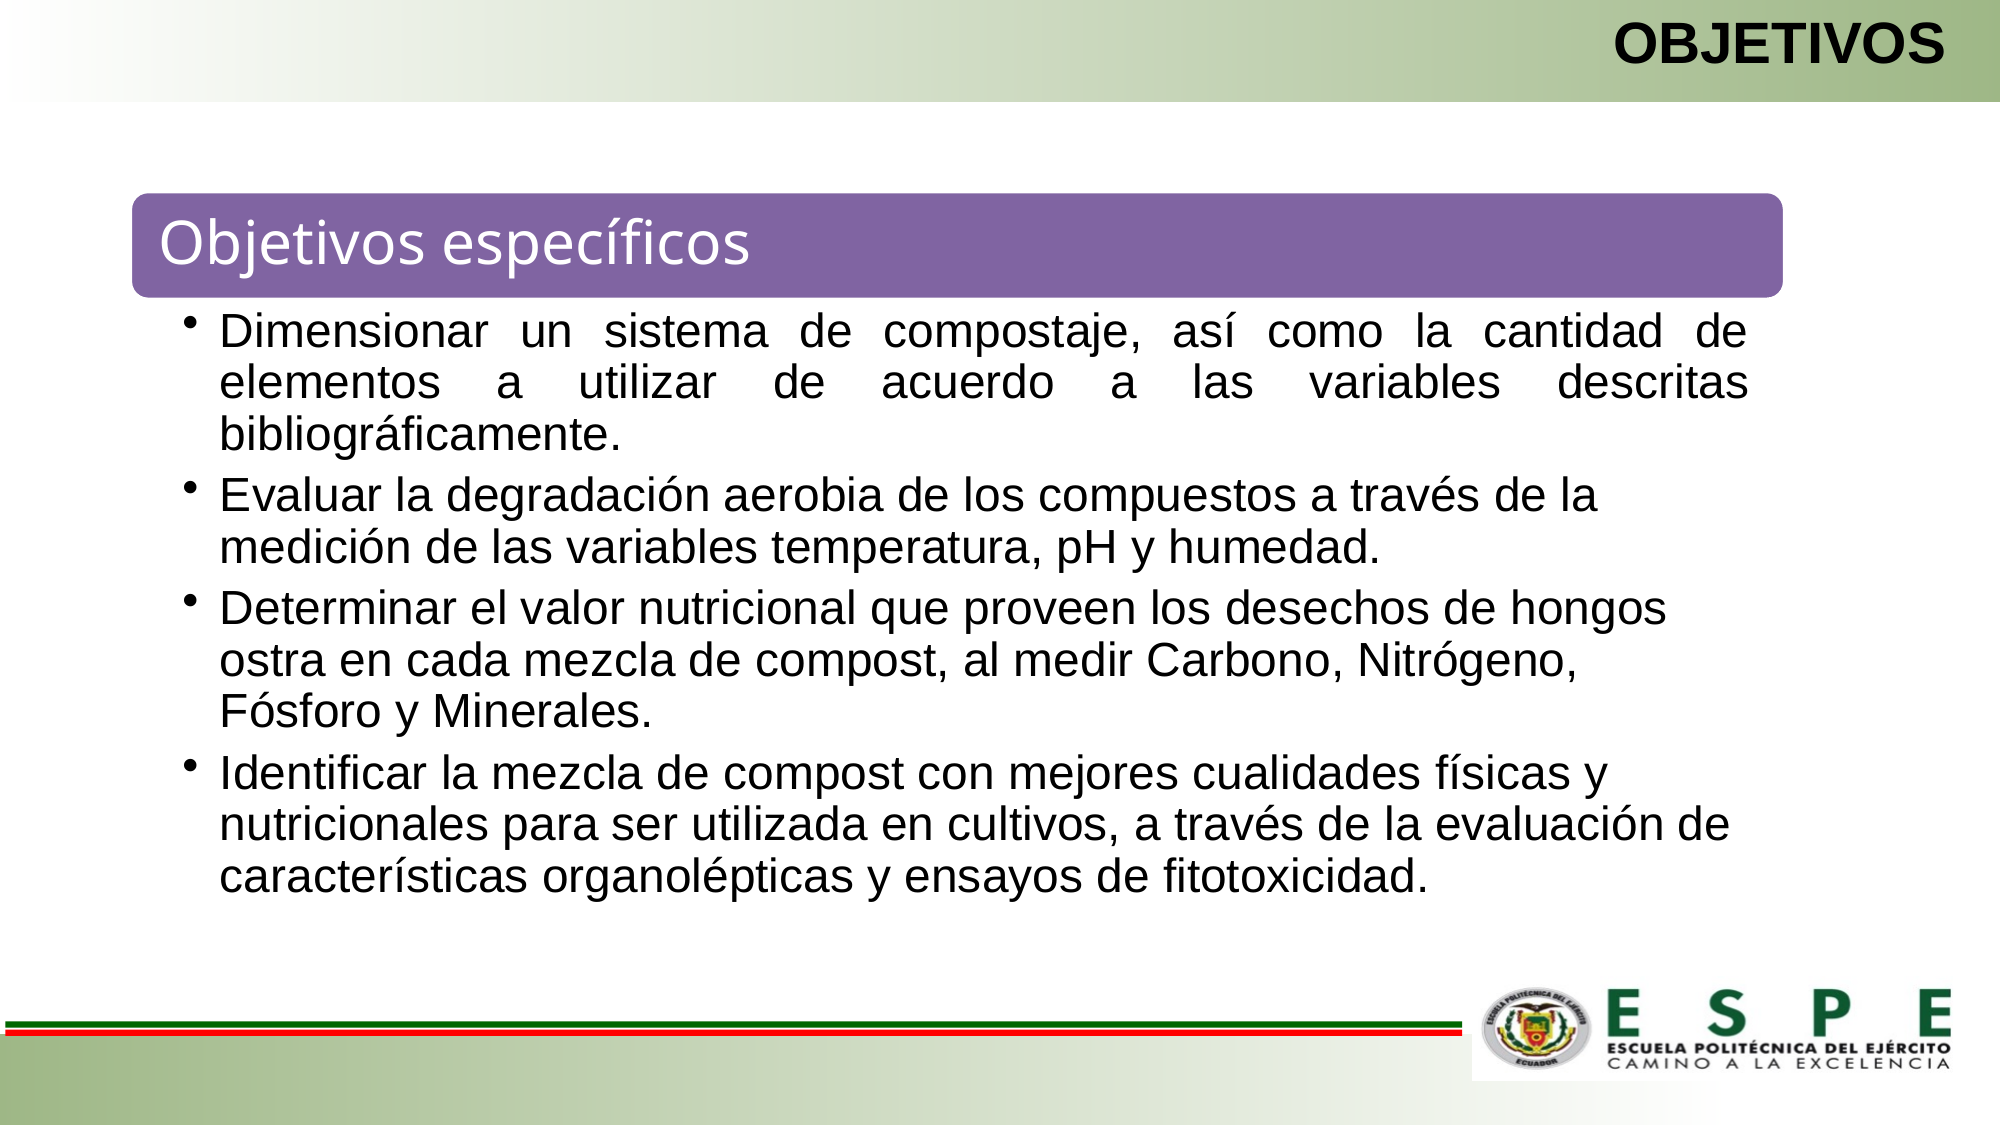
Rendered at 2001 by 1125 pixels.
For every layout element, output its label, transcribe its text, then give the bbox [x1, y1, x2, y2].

picture [1472, 976, 1977, 1081]
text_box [129, 189, 1786, 902]
title OBJETIVOS [160, 0, 1961, 186]
